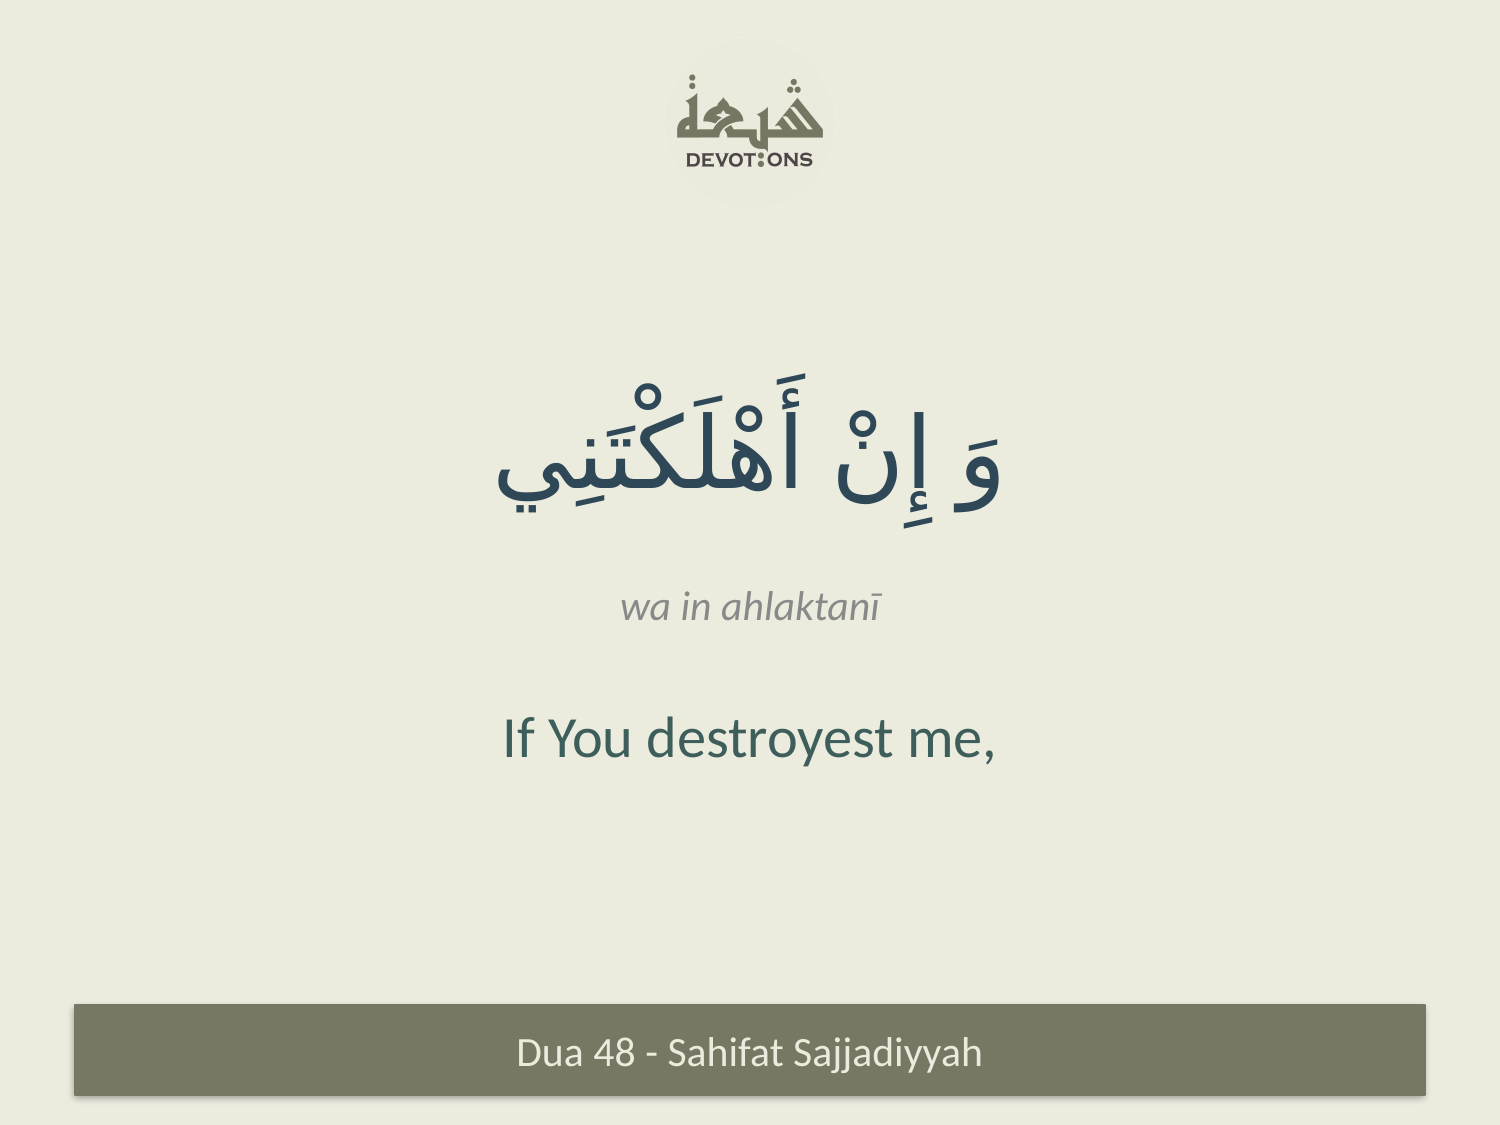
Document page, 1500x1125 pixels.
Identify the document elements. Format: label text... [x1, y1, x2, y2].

picture [656, 29, 844, 218]
text_box [74, 1004, 1426, 1096]
text_box Dua 48 - Sahifat Sajjadiyyah [501, 1017, 999, 1083]
text_box وَ إِنْ أَهْلَكْتَنِي wa in ahlaktanī If You destroyest me, [74, 381, 1425, 776]
